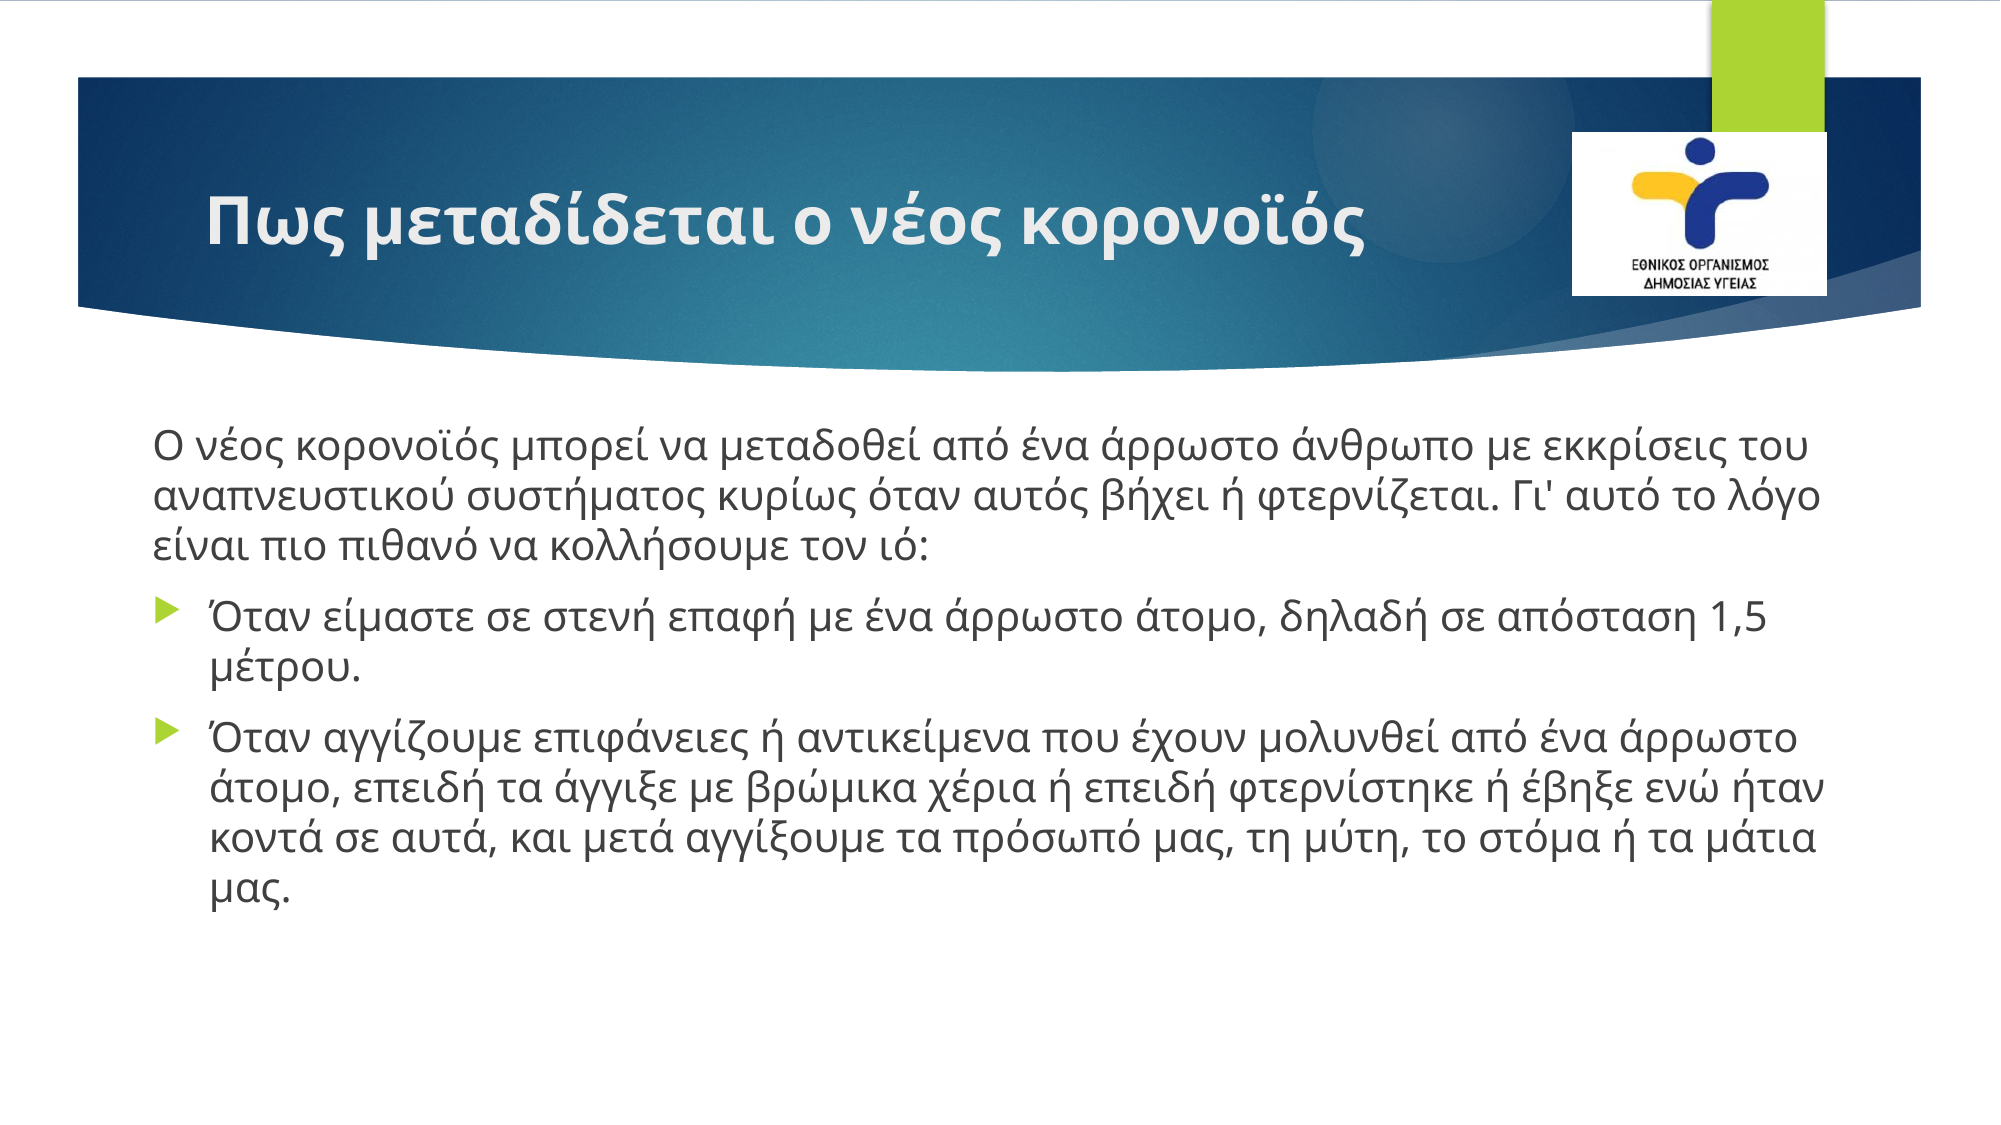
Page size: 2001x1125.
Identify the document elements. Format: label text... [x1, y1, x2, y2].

picture [1571, 131, 1827, 296]
title Πως μεταδίδεται ο νέος κορονοϊός [189, 159, 1566, 276]
list Ο νέος κορονοϊός μπορεί να μεταδοθεί από ένα άρρωστο άνθρωπο με εκκρίσεις του αναπνευστικού συστήματος κυρίως όταν αυτός βήχει ή φτερνίζεται. Γι' αυτό το λόγο είναι πιο πιθανό να κολλήσουμε τον ιό: Όταν είμαστε σε στενή επαφή με ένα άρρωστο άτομο, δηλαδή σε απόσταση 1,5 μέτρου. Όταν αγγίζουμε επιφάνειες ή αντικείμενα που έχουν μολυνθεί από ένα άρρωστο άτομο, επειδή τα άγγιξε με βρώμικα χέρια ή επειδή φτερνίστηκε ή έβηξε ενώ ήταν κοντά σε αυτά, και μετά αγγίξουμε τα πρόσωπό μας, τη μύτη, το στόμα ή τα μάτια μας. [137, 411, 1863, 960]
